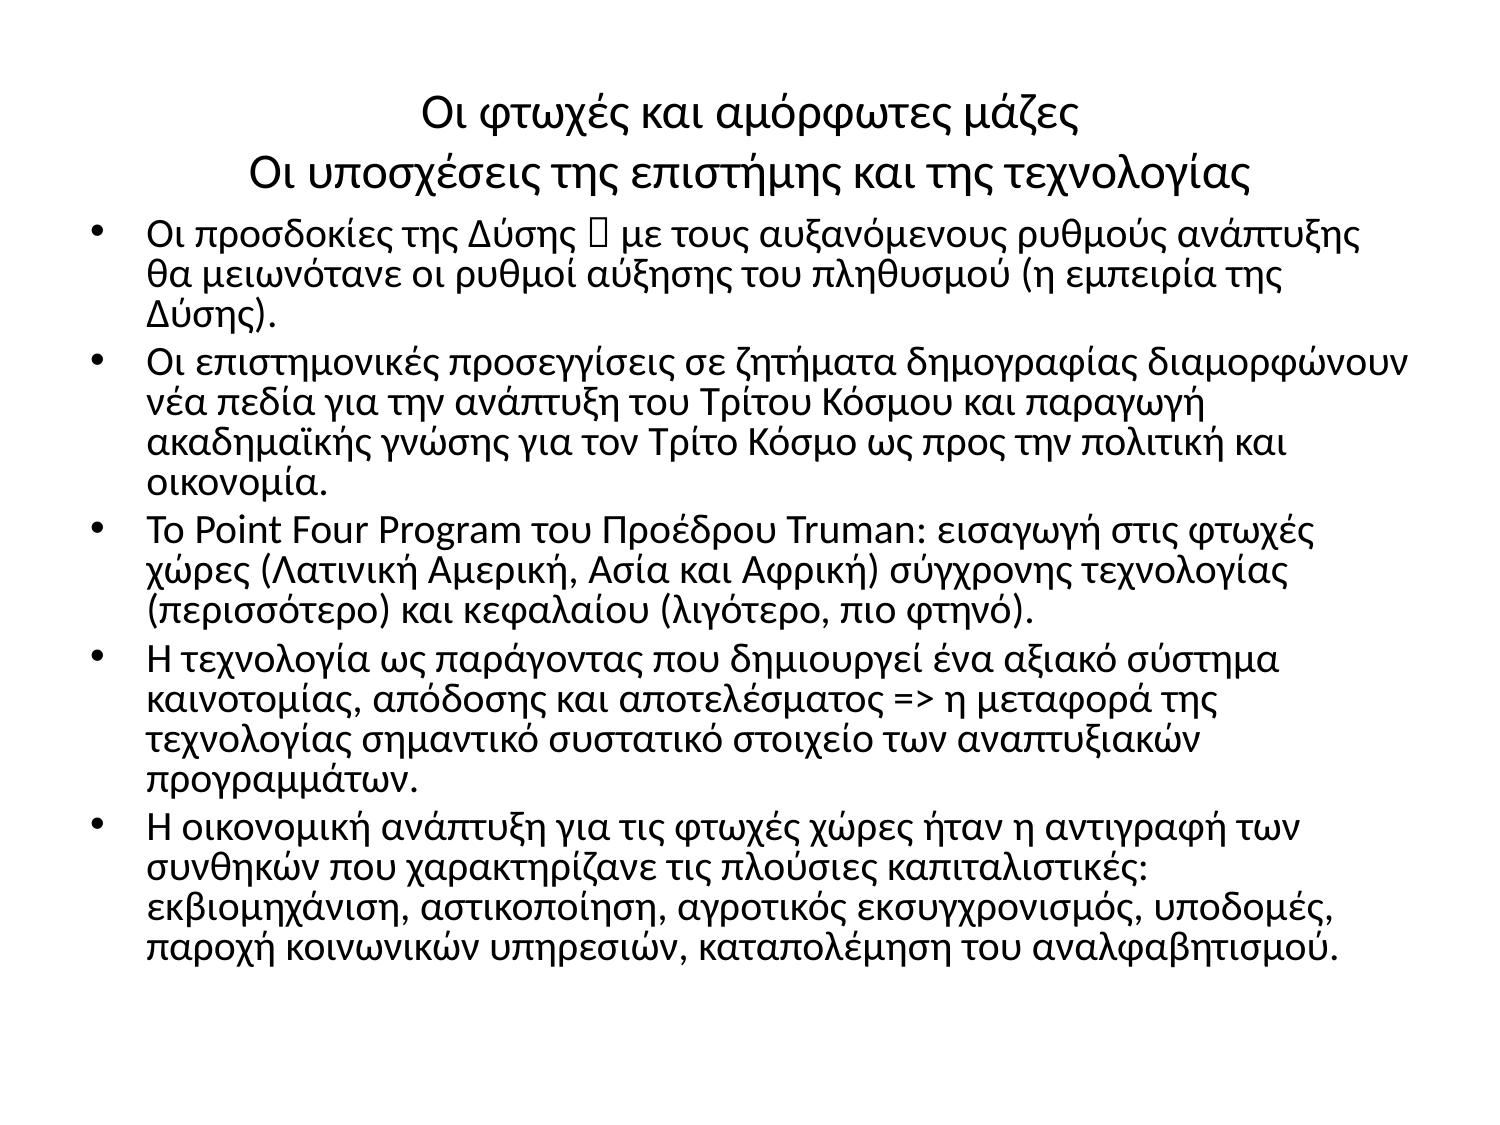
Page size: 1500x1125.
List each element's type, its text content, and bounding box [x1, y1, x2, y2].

list Οι προσδοκίες της Δύσης  με τους αυξανόμενους ρυθμούς ανάπτυξης θα μειωνότανε οι ρυθμοί αύξησης του πληθυσμού (η εμπειρία της Δύσης). Οι επιστημονικές προσεγγίσεις σε ζητήματα δημογραφίας διαμορφώνουν νέα πεδία για την ανάπτυξη του Τρίτου Κόσμου και παραγωγή ακαδημαϊκής γνώσης για τον Τρίτο Κόσμο ως προς την πολιτική και οικονομία. Το Point Four Program του Προέδρου Truman: εισαγωγή στις φτωχές χώρες (Λατινική Αμερική, Ασία και Αφρική) σύγχρονης τεχνολογίας (περισσότερο) και κεφαλαίου (λιγότερο, πιο φτηνό). Η τεχνολογία ως παράγοντας που δημιουργεί ένα αξιακό σύστημα καινοτομίας, απόδοσης και αποτελέσματος => η μεταφορά της τεχνολογίας σημαντικό συστατικό στοιχείο των αναπτυξιακών προγραμμάτων. Η οικονομική ανάπτυξη για τις φτωχές χώρες ήταν η αντιγραφή των συνθηκών που χαρακτηρίζανε τις πλούσιες καπιταλιστικές: εκβιομηχάνιση, αστικοποίηση, αγροτικός εκσυγχρονισμός, υποδομές, παροχή κοινωνικών υπηρεσιών, καταπολέμηση του αναλφαβητισμού. [74, 207, 1426, 1006]
title Οι φτωχές και αμόρφωτες μάζες Οι υποσχέσεις της επιστήμης και της τεχνολογίας [74, 44, 1426, 207]
